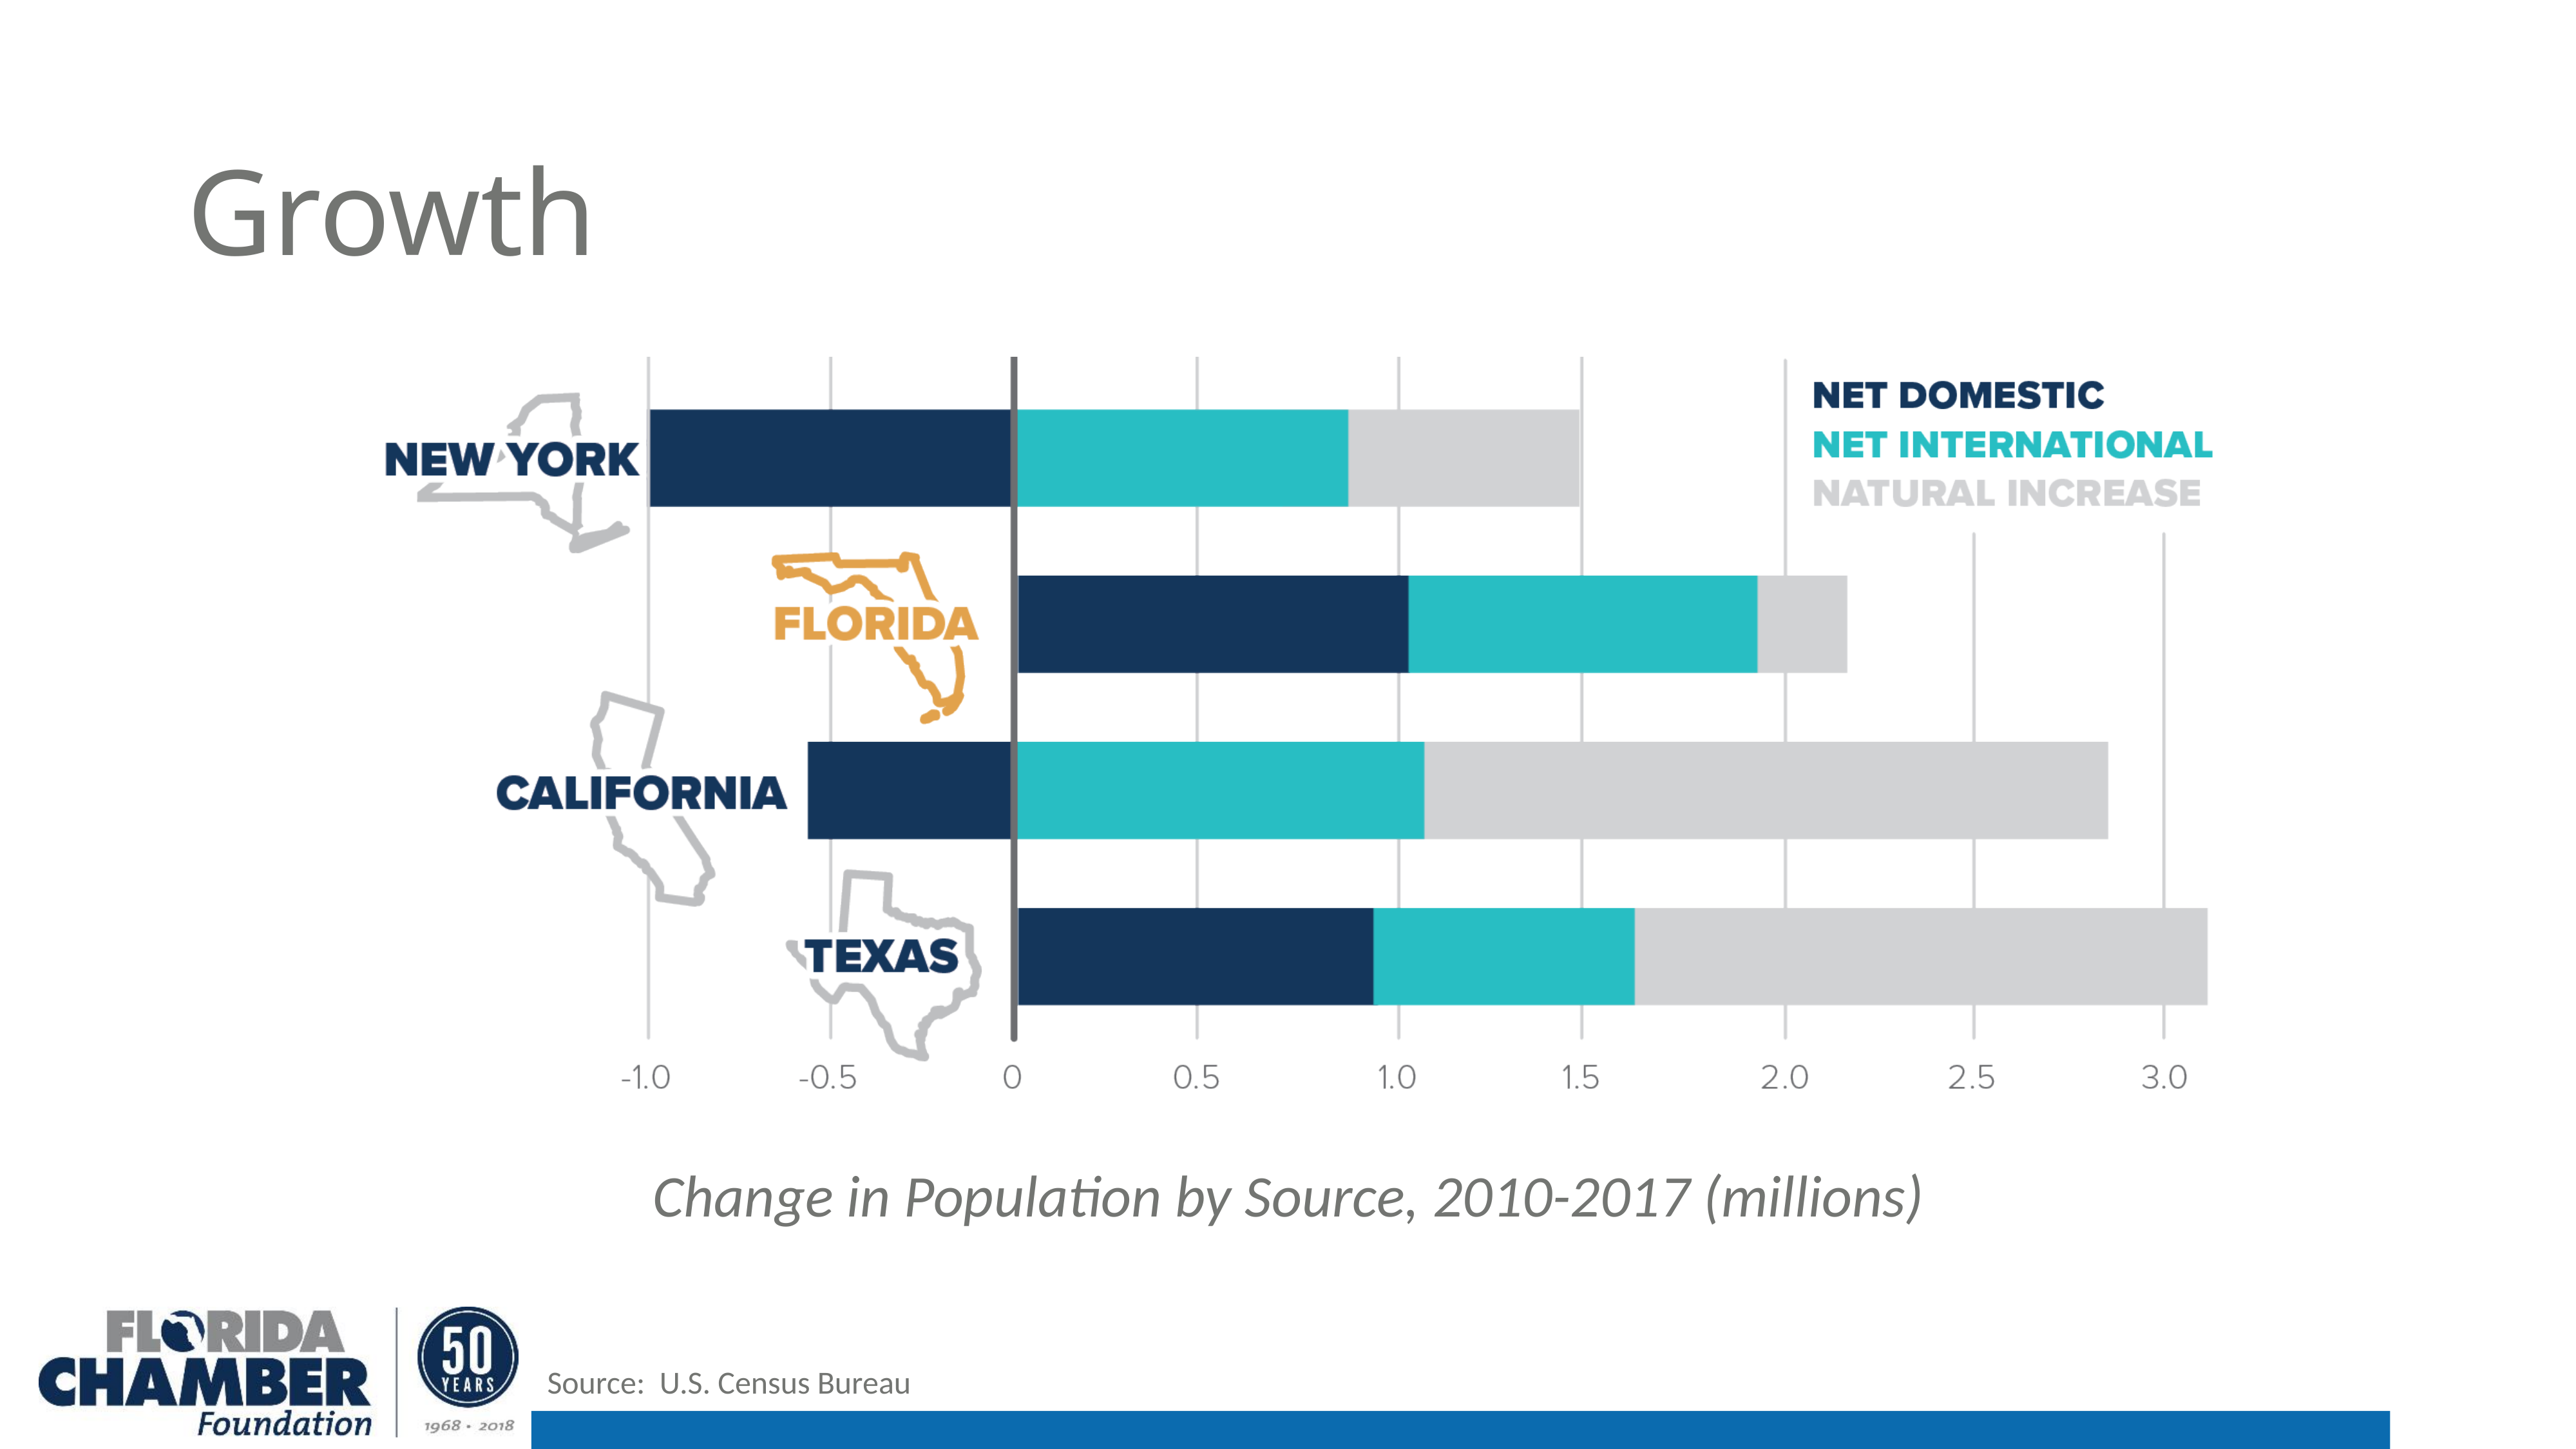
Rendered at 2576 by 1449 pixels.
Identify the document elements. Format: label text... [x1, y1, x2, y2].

title Growth [177, 77, 2399, 357]
text_box Change in Population by Source, 2010-2017 (millions) [643, 1179, 1935, 1233]
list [353, 357, 2222, 1179]
text_box Source: U.S. Census Bureau [537, 1357, 921, 1405]
picture [39, 1307, 519, 1437]
